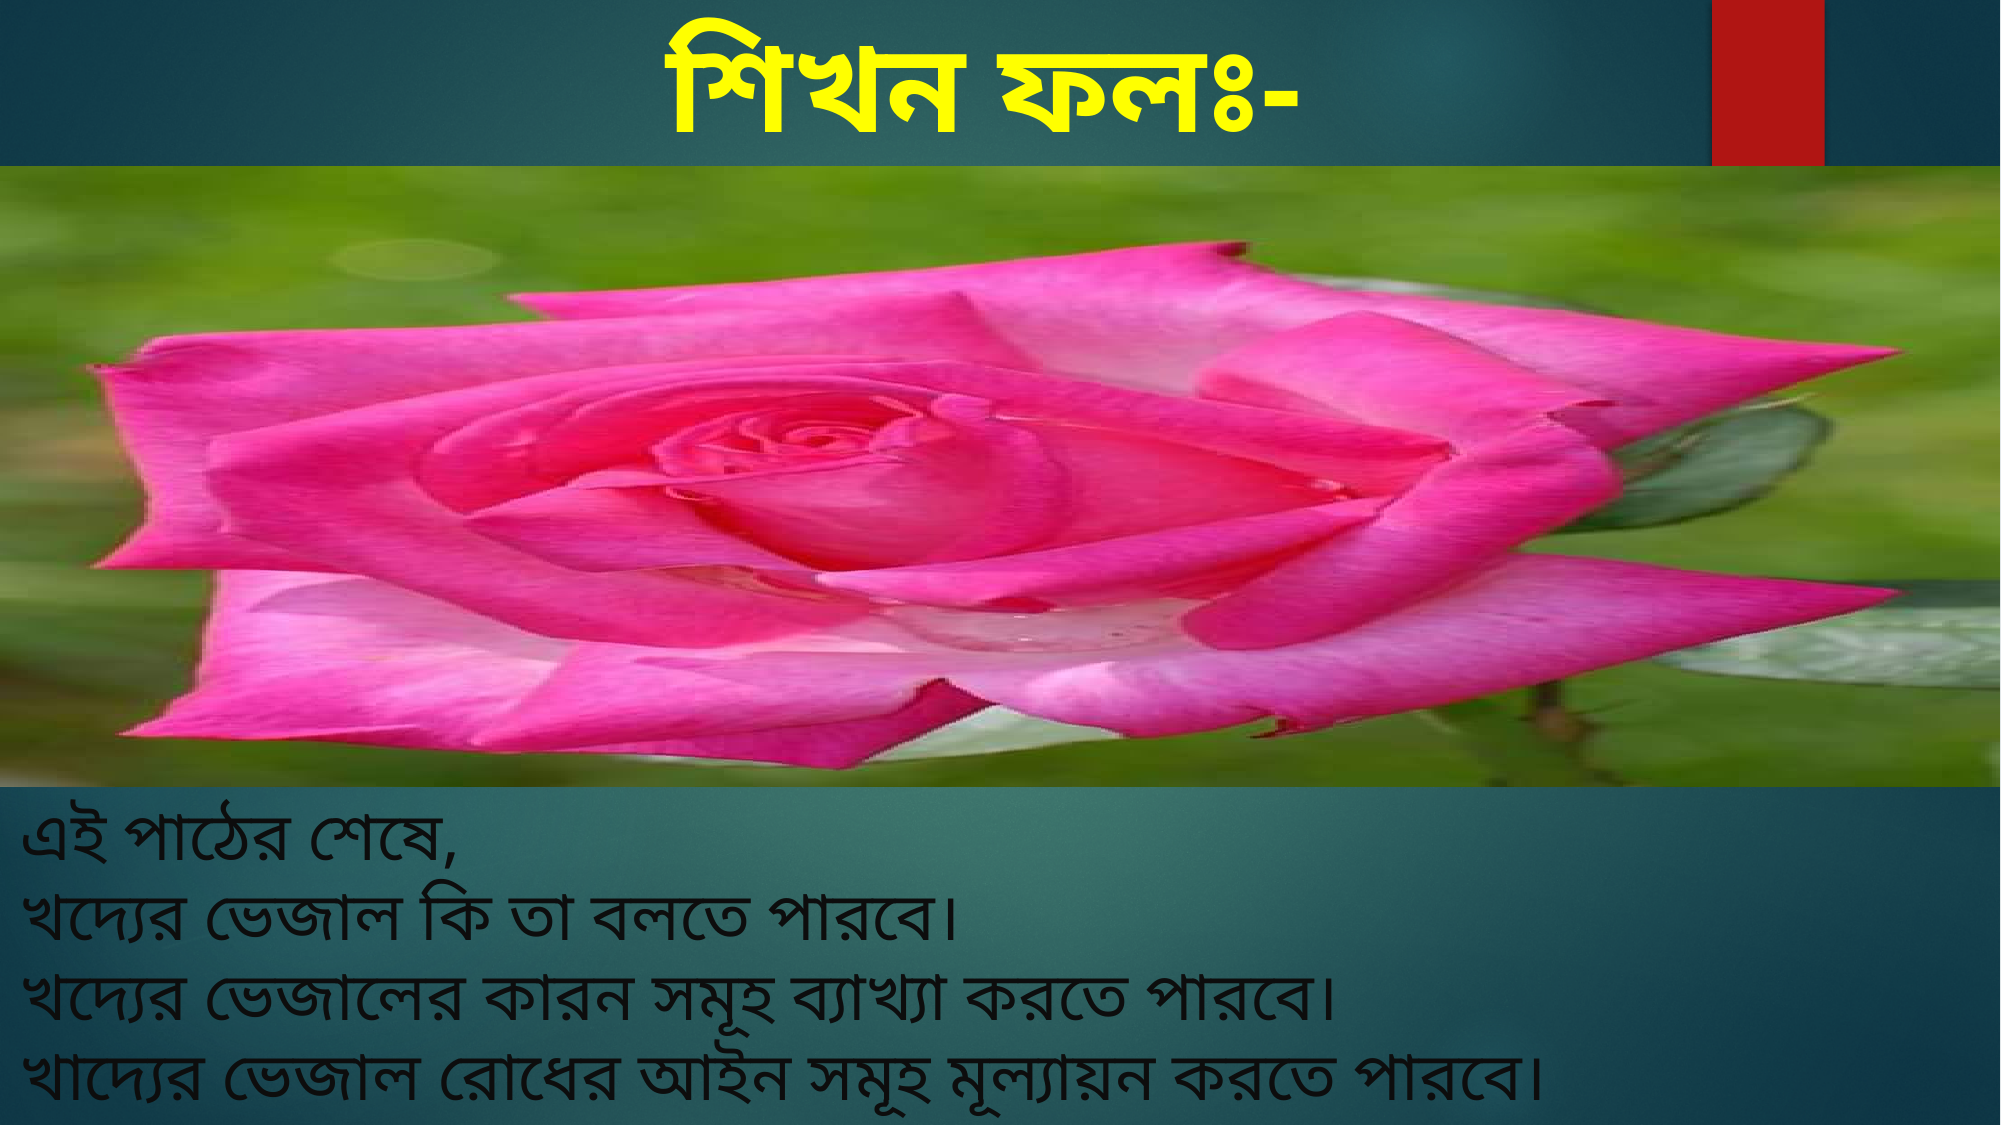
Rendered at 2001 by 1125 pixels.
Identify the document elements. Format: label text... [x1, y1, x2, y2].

text_box শিখন ফলঃ- [145, 0, 1822, 163]
picture [0, 165, 2000, 1125]
text_box এই পাঠের শেষে, খদ্যের ভেজাল কি তা বলতে পারবে। খদ্যের ভেজালের কারন সমূহ ব্যাখ্যা করতে পারবে। খাদ্যের ভেজাল রোধের আইন সমূহ মূল্যায়ন করতে পারবে। [5, 798, 1920, 1122]
